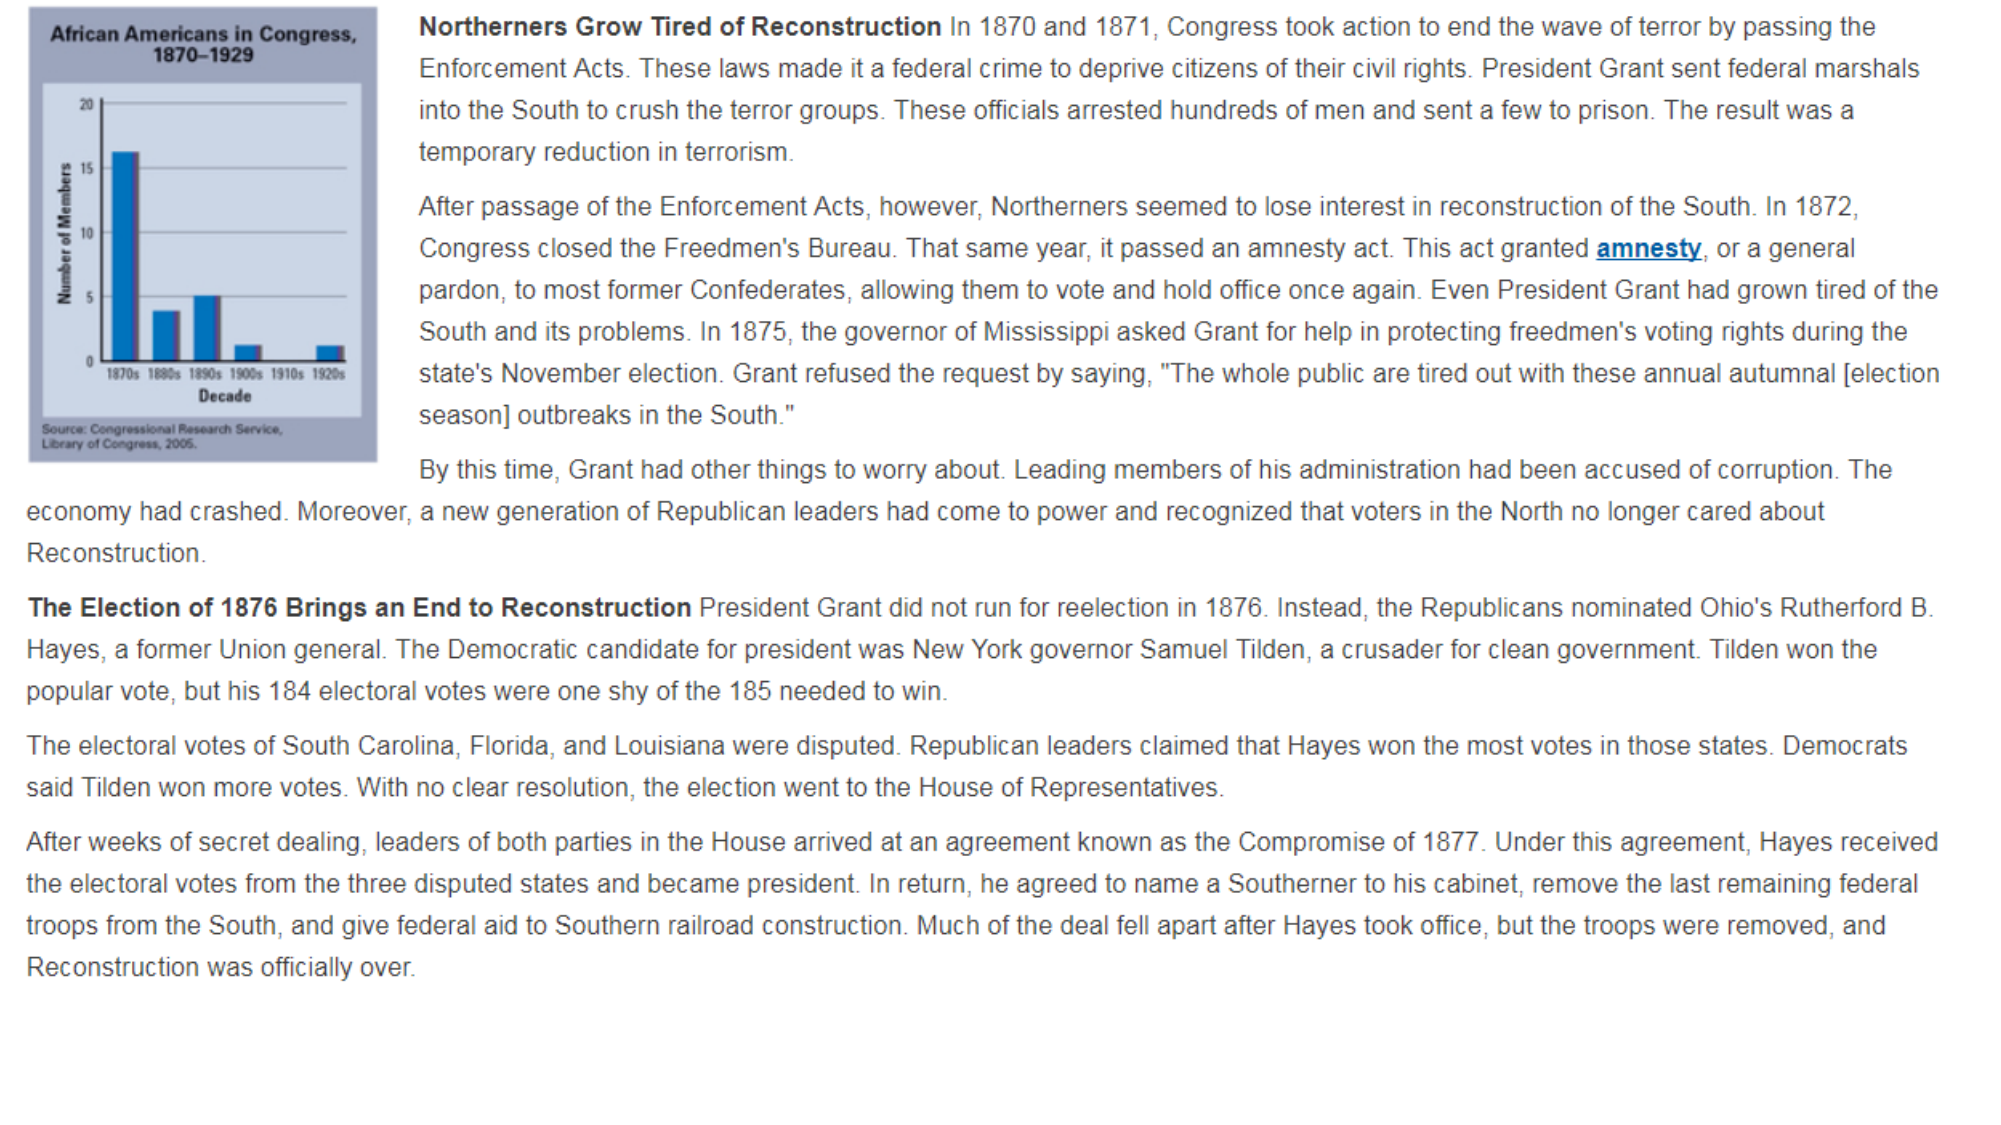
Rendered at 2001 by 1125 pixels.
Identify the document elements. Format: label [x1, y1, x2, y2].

picture [22, 0, 1947, 986]
